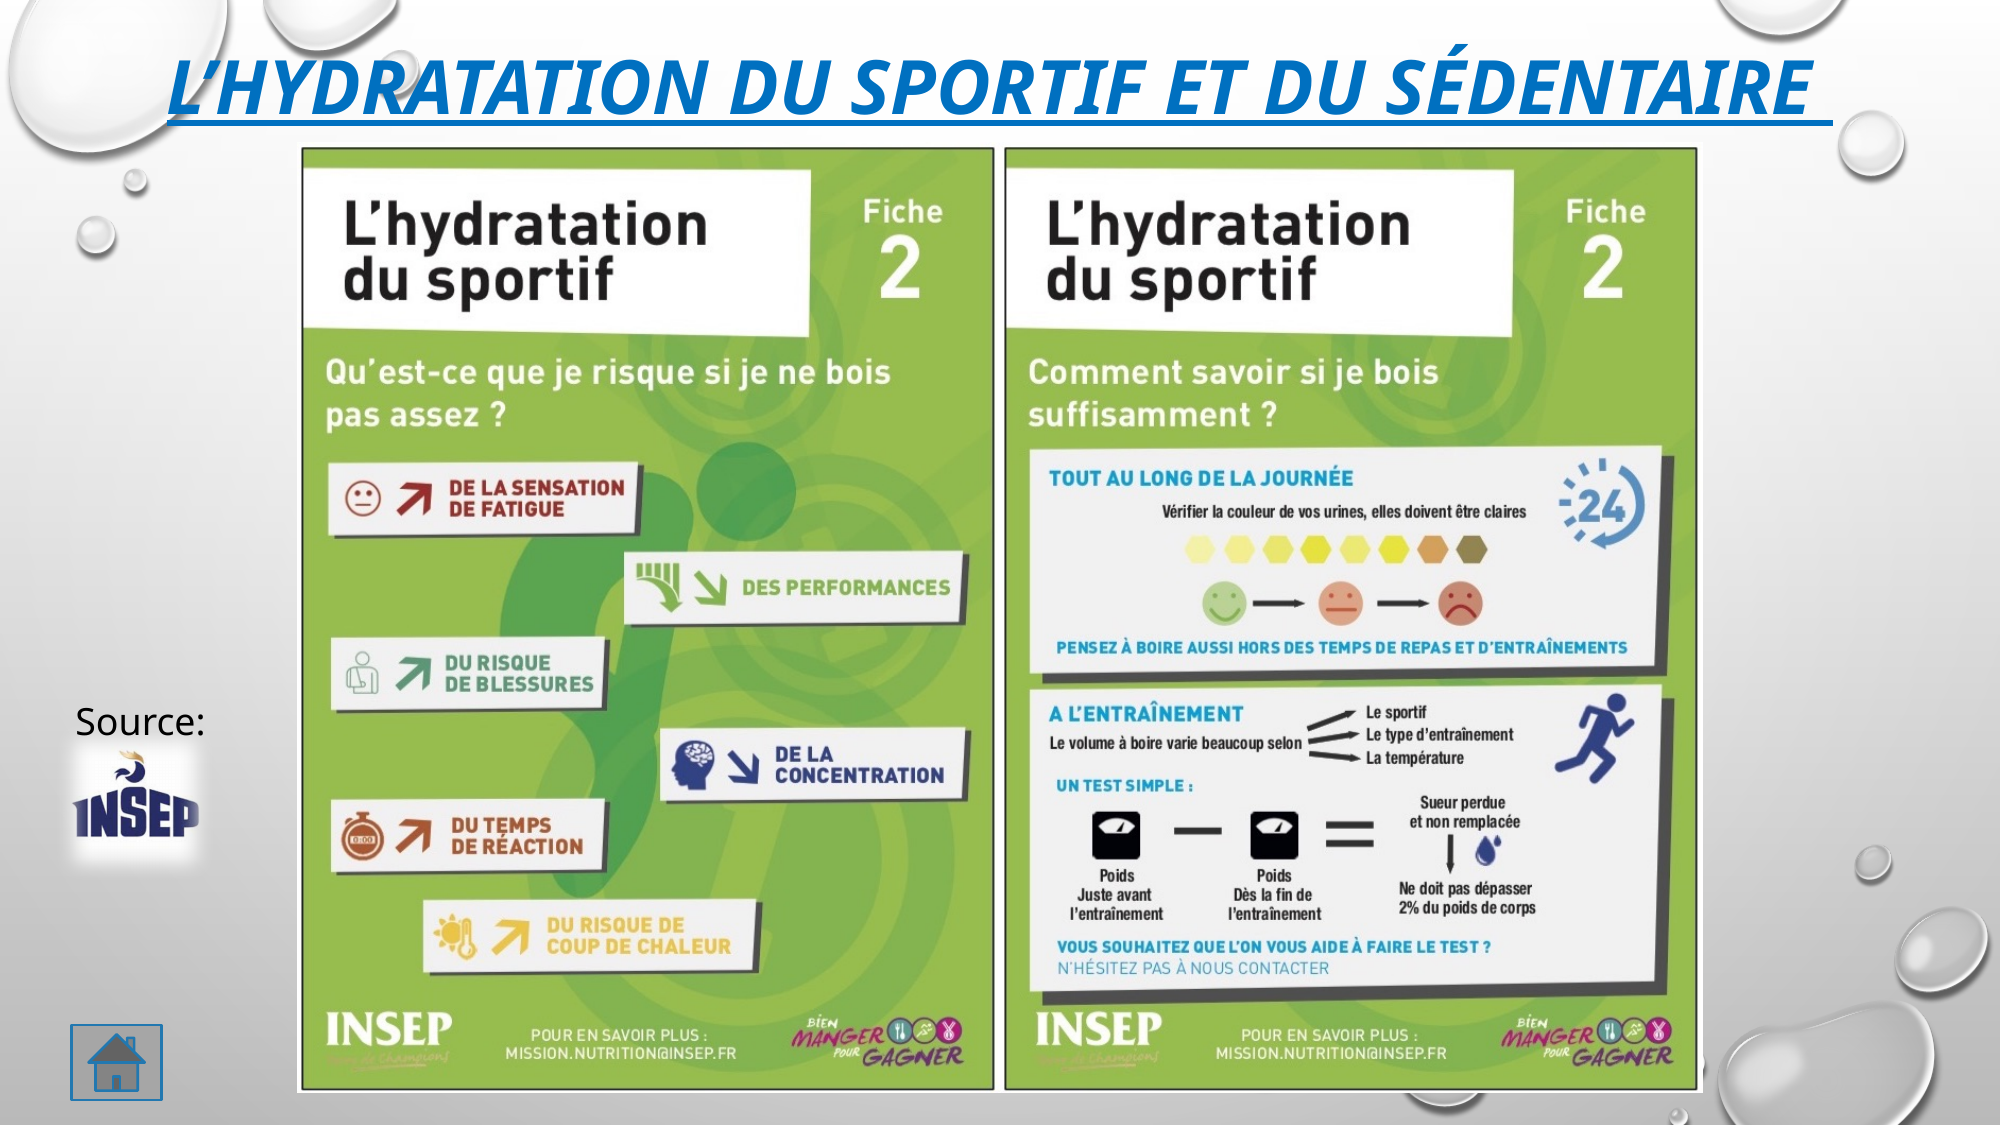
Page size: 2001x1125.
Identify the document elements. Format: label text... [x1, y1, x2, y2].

picture [0, 0, 2000, 1125]
text_box [70, 1024, 163, 1101]
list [297, 142, 1703, 1093]
title L’hydratation du sportif et du sédentaire [149, 38, 1851, 143]
text_box Source: [60, 690, 224, 751]
